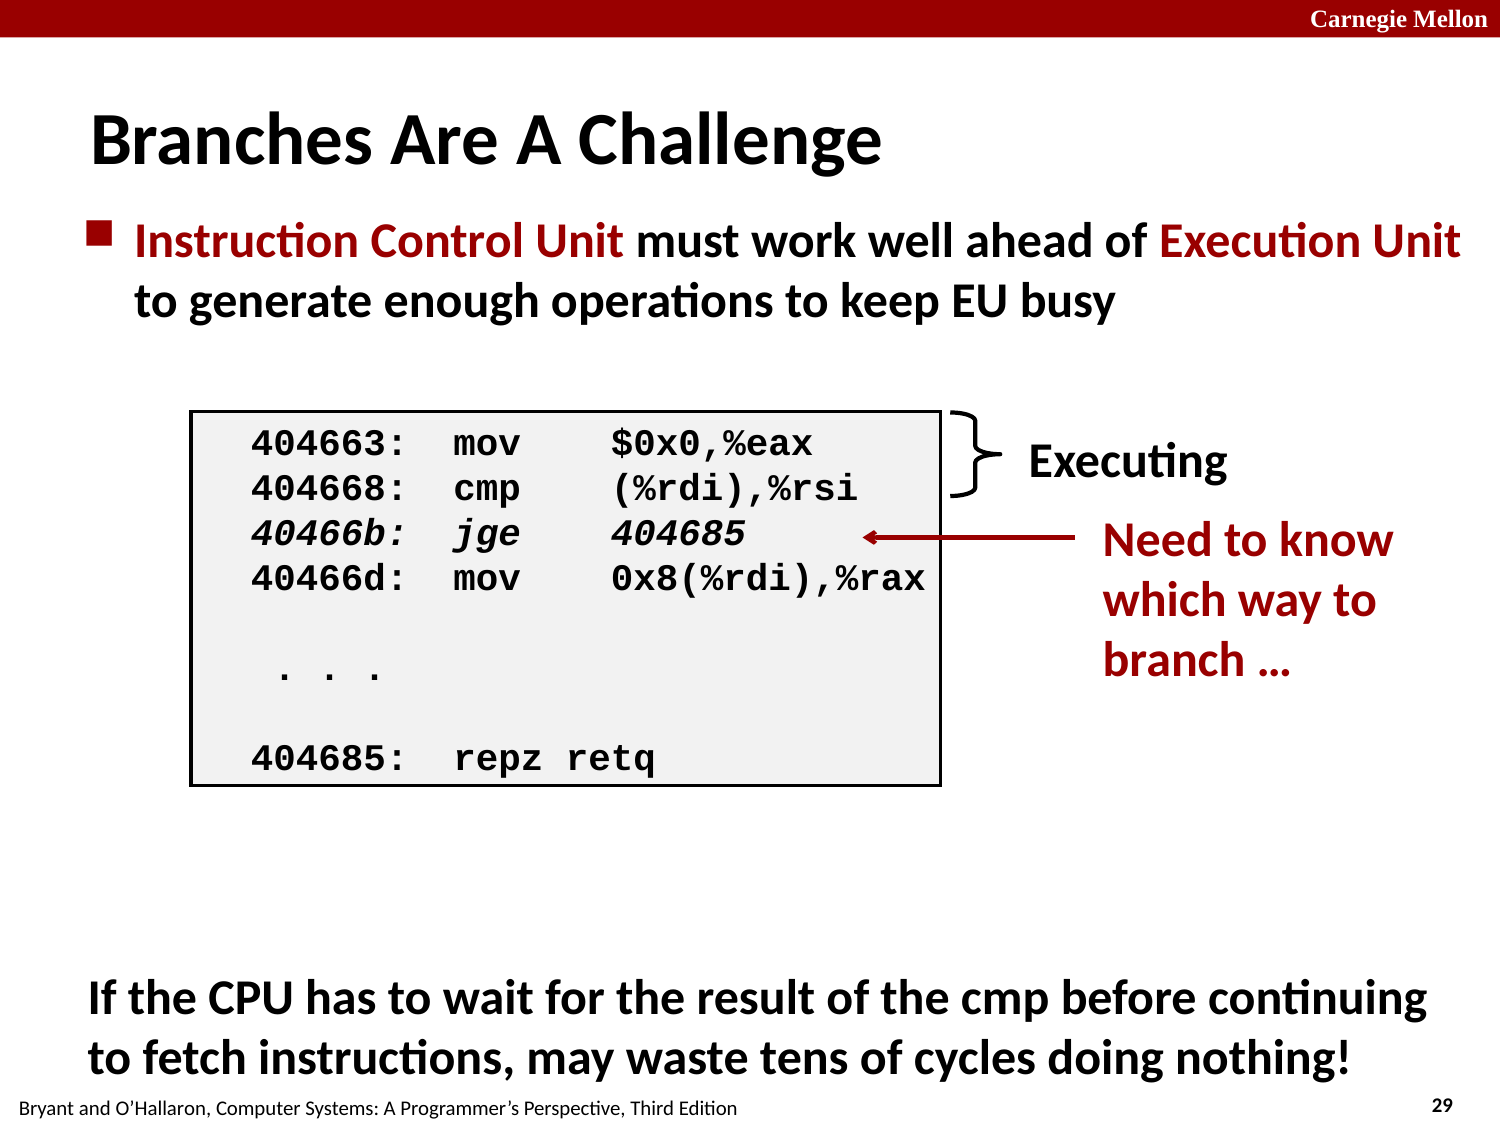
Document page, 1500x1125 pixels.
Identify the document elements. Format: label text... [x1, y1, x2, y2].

text_box [950, 412, 1001, 497]
title Branches Are A Challenge [74, 87, 1129, 182]
text_box Executing [1013, 420, 1243, 496]
text_box Need to know which way to branch … [1087, 499, 1409, 695]
text_box 404663: mov $0x0,%eax 404668: cmp (%rdi),%rsi 40466b: jge 404685 40466d: mov 0x8(%rdi),%rax . . . 404685: repz retq [191, 411, 941, 786]
list Instruction Control Unit must work well ahead of Execution Unit to generate enough operations to keep EU busy If the CPU has to wait for the result of the cmp before continuing to fetch instructions, may waste tens of cycles doing nothing! [72, 199, 1488, 1044]
